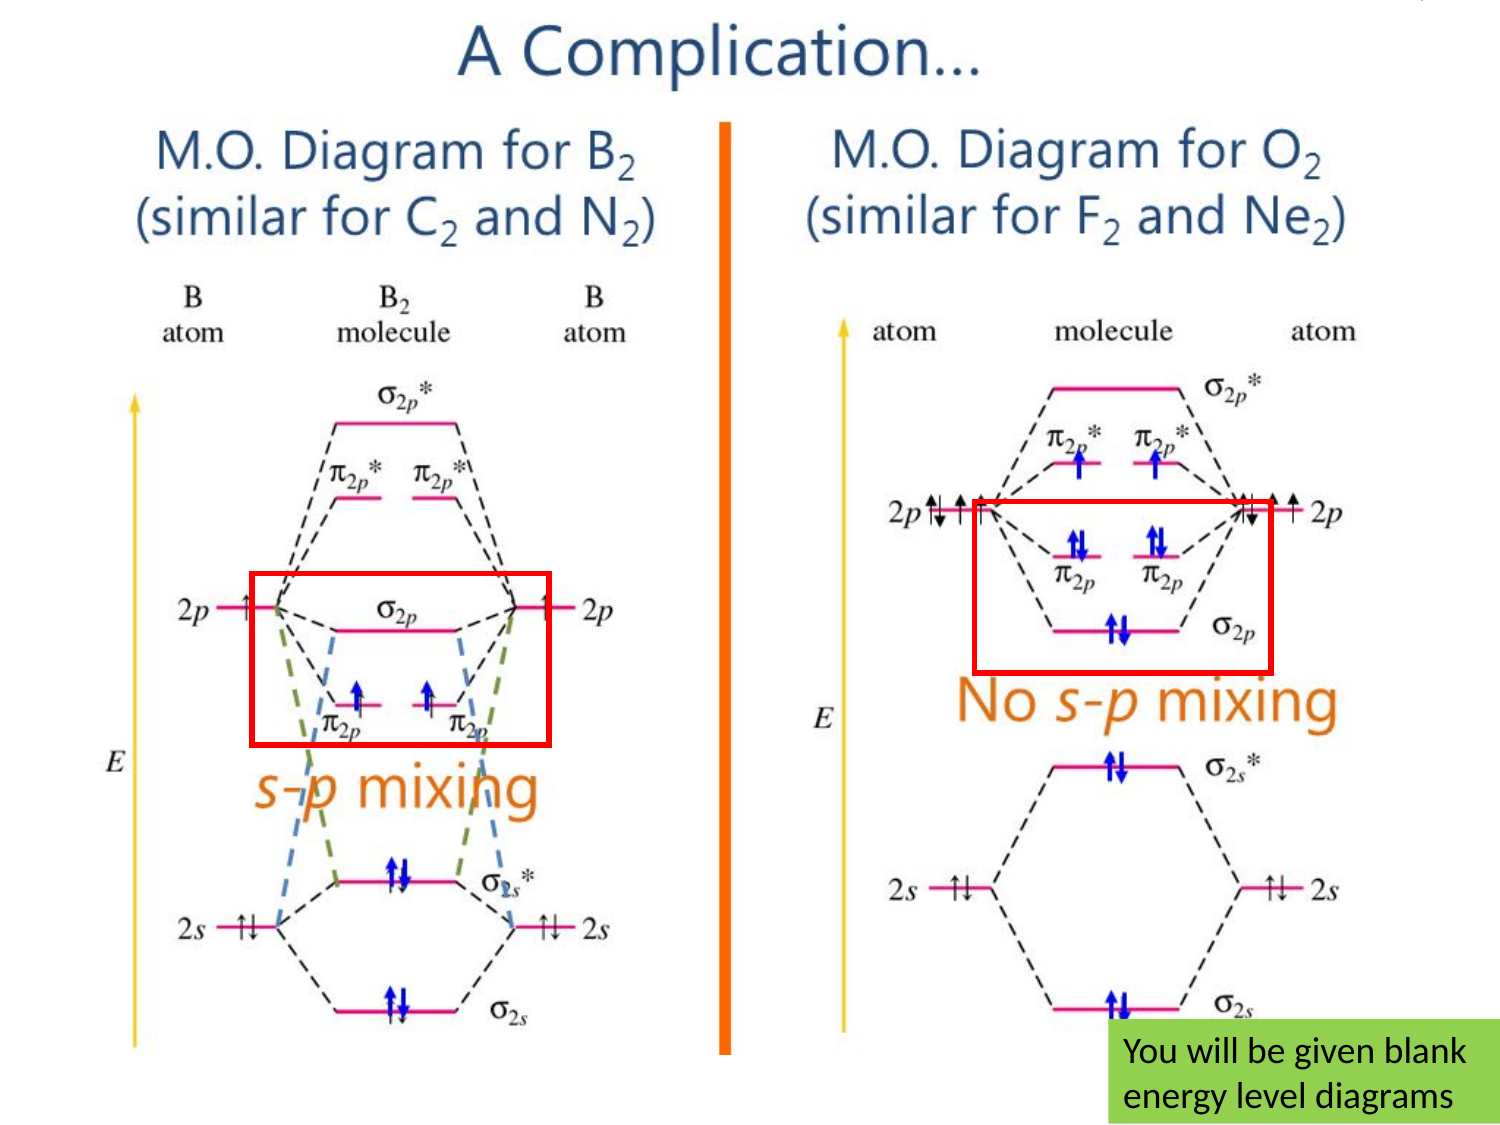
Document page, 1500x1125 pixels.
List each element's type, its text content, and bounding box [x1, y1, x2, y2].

text_box You will be given blank energy level diagrams [1108, 1018, 1500, 1124]
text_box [16, 0, 1423, 1055]
